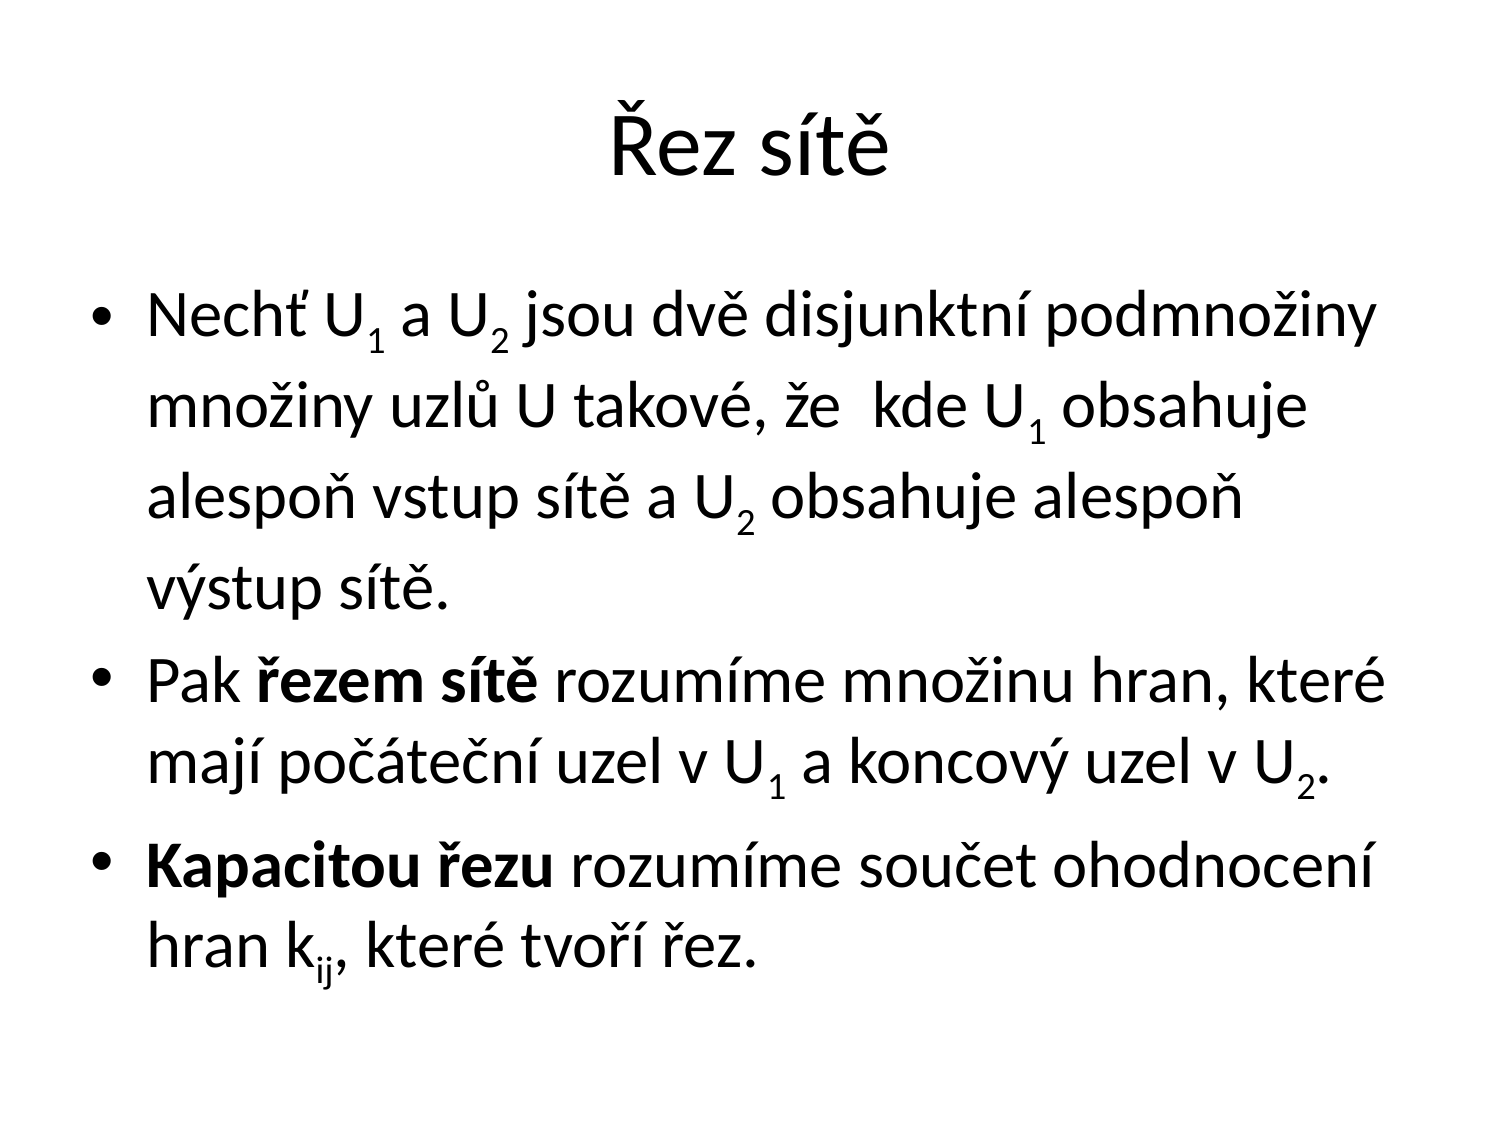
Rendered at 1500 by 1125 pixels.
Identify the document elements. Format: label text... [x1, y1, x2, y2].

title Řez sítě [75, 45, 1425, 233]
list Nechť U1 a U2 jsou dvě disjunktní podmnožiny množiny uzlů U takové, že kde U1 obsahuje alespoň vstup sítě a U2 obsahuje alespoň výstup sítě. Pak řezem sítě rozumíme množinu hran, které mají počáteční uzel v U1 a koncový uzel v U2. Kapacitou řezu rozumíme součet ohodnocení hran kij, které tvoří řez. [75, 262, 1425, 1005]
